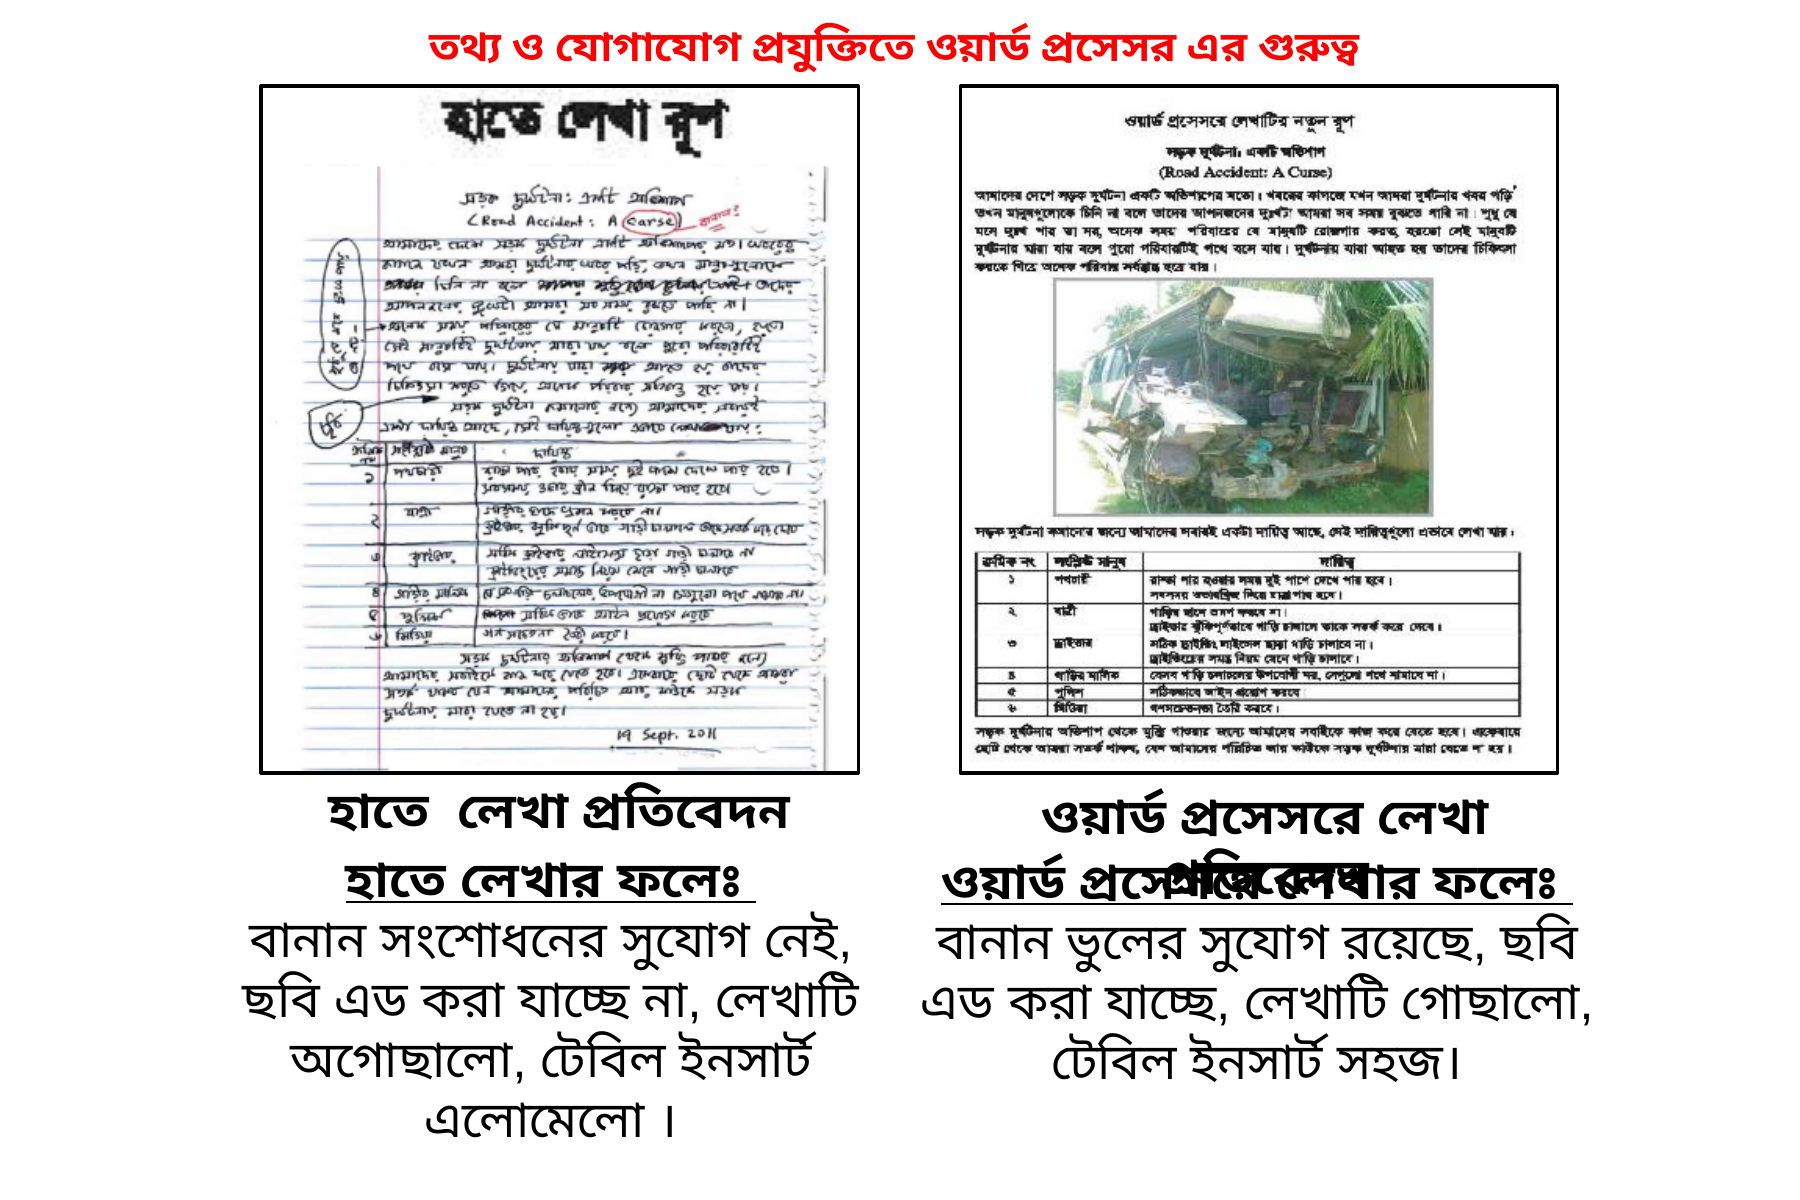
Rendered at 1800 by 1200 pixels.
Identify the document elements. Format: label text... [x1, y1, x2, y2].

text_box হাতে লেখা প্রতিবেদন [262, 778, 857, 840]
text_box ওয়ার্ড প্রসেসরে লেখার ফলেঃ বানান ভুলের সুযোগ রয়েছে, ছবি এড করা যাচ্ছে, লেখাটি গোছালো, টেবিল ইনসার্ট সহজ। [901, 842, 1613, 1098]
picture [961, 87, 1557, 772]
text_box ওয়ার্ড প্রসেসরে লেখা প্রতিবেদন [968, 776, 1563, 842]
picture [262, 87, 857, 772]
text_box হাতে লেখার ফলেঃ বানান সংশোধনের সুযোগ নেই, ছবি এড করা যাচ্ছে না, লেখাটি অগোছালো, টেবিল ইনসার্ট এলোমেলো । [203, 840, 898, 1156]
text_box তথ্য ও যোগাযোগ প্রযুক্তিতে ওয়ার্ড প্রসেসর এর গুরুত্ব [0, 12, 1800, 78]
